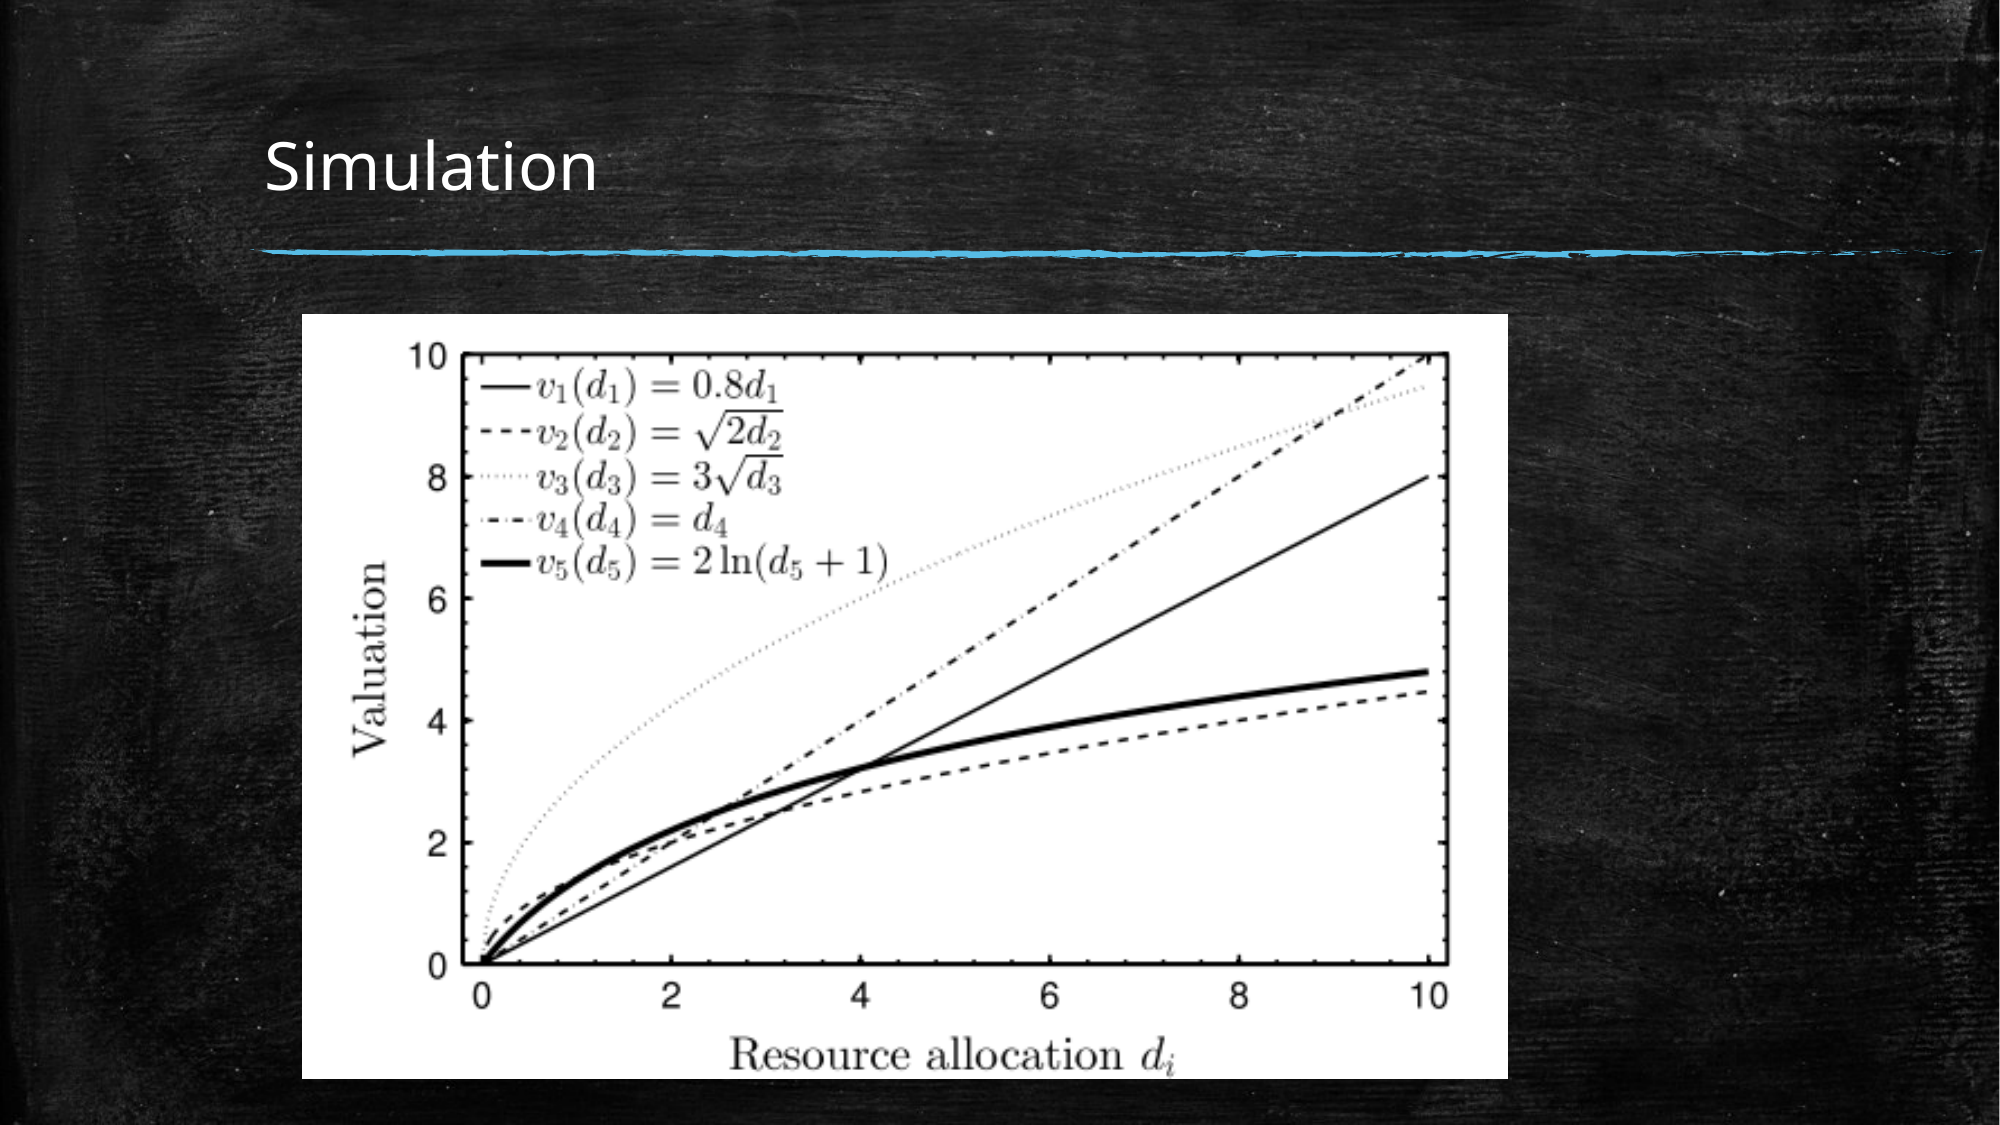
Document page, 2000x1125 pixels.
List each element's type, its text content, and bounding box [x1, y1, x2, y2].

title Simulation [249, 45, 1750, 213]
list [302, 314, 1508, 1079]
